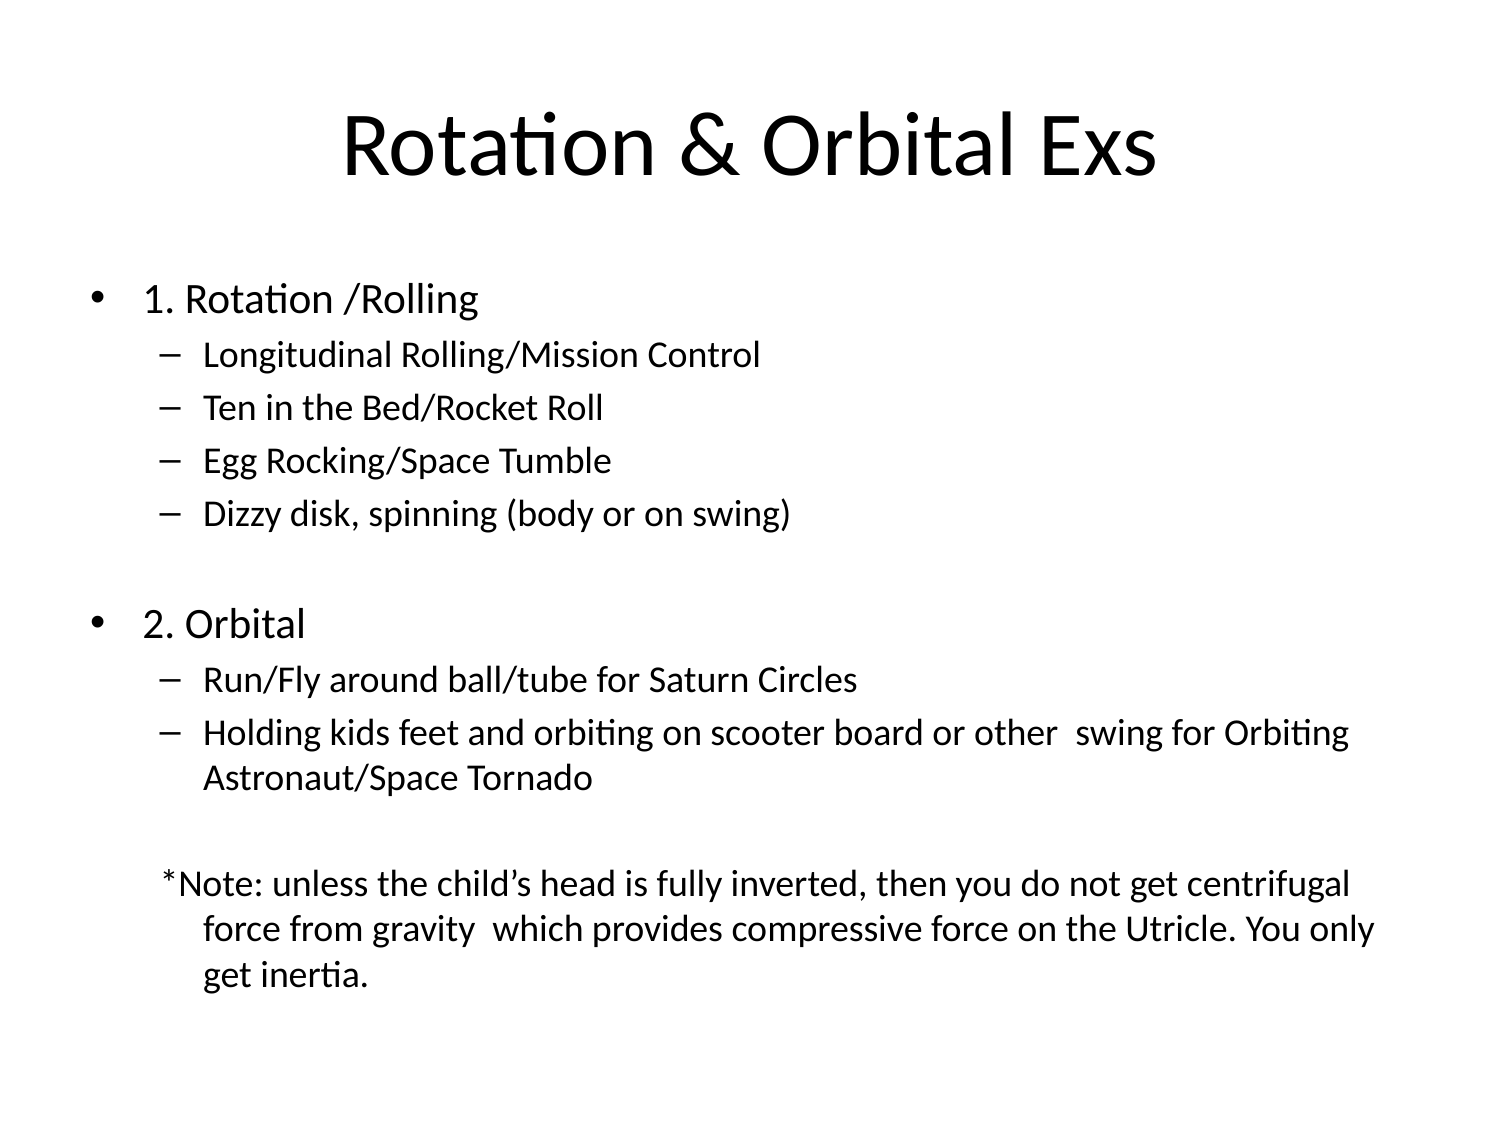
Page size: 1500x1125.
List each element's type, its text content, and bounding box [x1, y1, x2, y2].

list 1. Rotation /Rolling Longitudinal Rolling/Mission Control Ten in the Bed/Rocket Roll Egg Rocking/Space Tumble Dizzy disk, spinning (body or on swing) 2. Orbital Run/Fly around ball/tube for Saturn Circles Holding kids feet and orbiting on scooter board or other swing for Orbiting Astronaut/Space Tornado *Note: unless the child’s head is fully inverted, then you do not get centrifugal force from gravity which provides compressive force on the Utricle. You only get inertia. [75, 262, 1425, 1005]
title Rotation & Orbital Exs [75, 45, 1425, 233]
